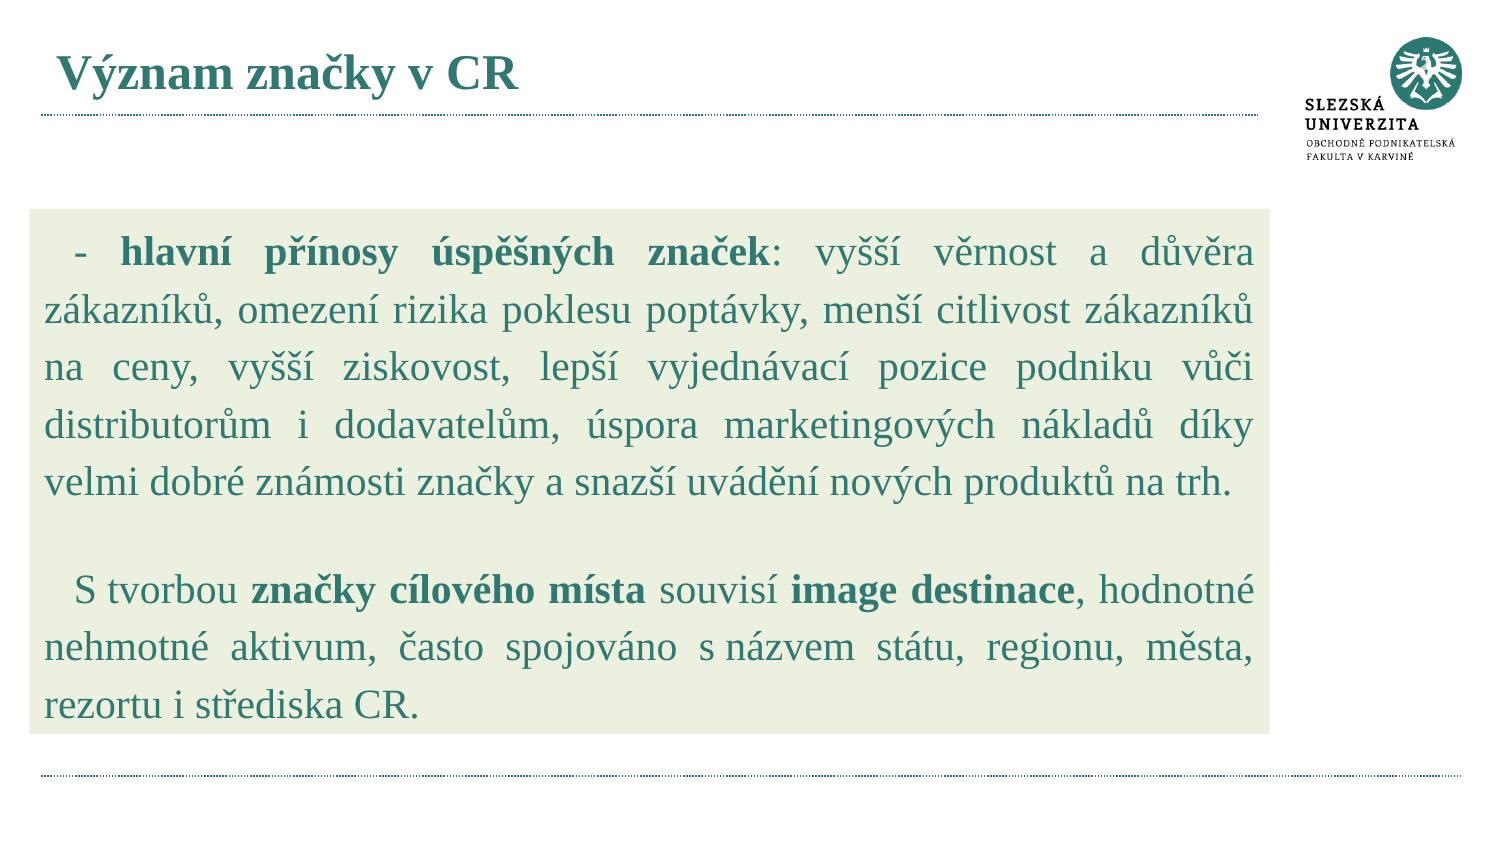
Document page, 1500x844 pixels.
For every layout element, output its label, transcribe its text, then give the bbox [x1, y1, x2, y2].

text_box - hlavní přínosy úspěšných značek: vyšší věrnost a důvěra zákazníků, omezení rizika poklesu poptávky, menší citlivost zákazníků na ceny, vyšší ziskovost, lepší vyjednávací pozice podniku vůči distributorům i dodavatelům, úspora marketingových nákladů díky velmi dobré známosti značky a snazší uvádění nových produktů na trh. S tvorbou značky cílového místa souvisí image destinace, hodnotné nehmotné aktivum, často spojováno s názvem státu, regionu, města, rezortu i střediska CR. [29, 209, 1270, 734]
title Význam značky v CR [41, 32, 786, 116]
picture [1305, 37, 1462, 160]
